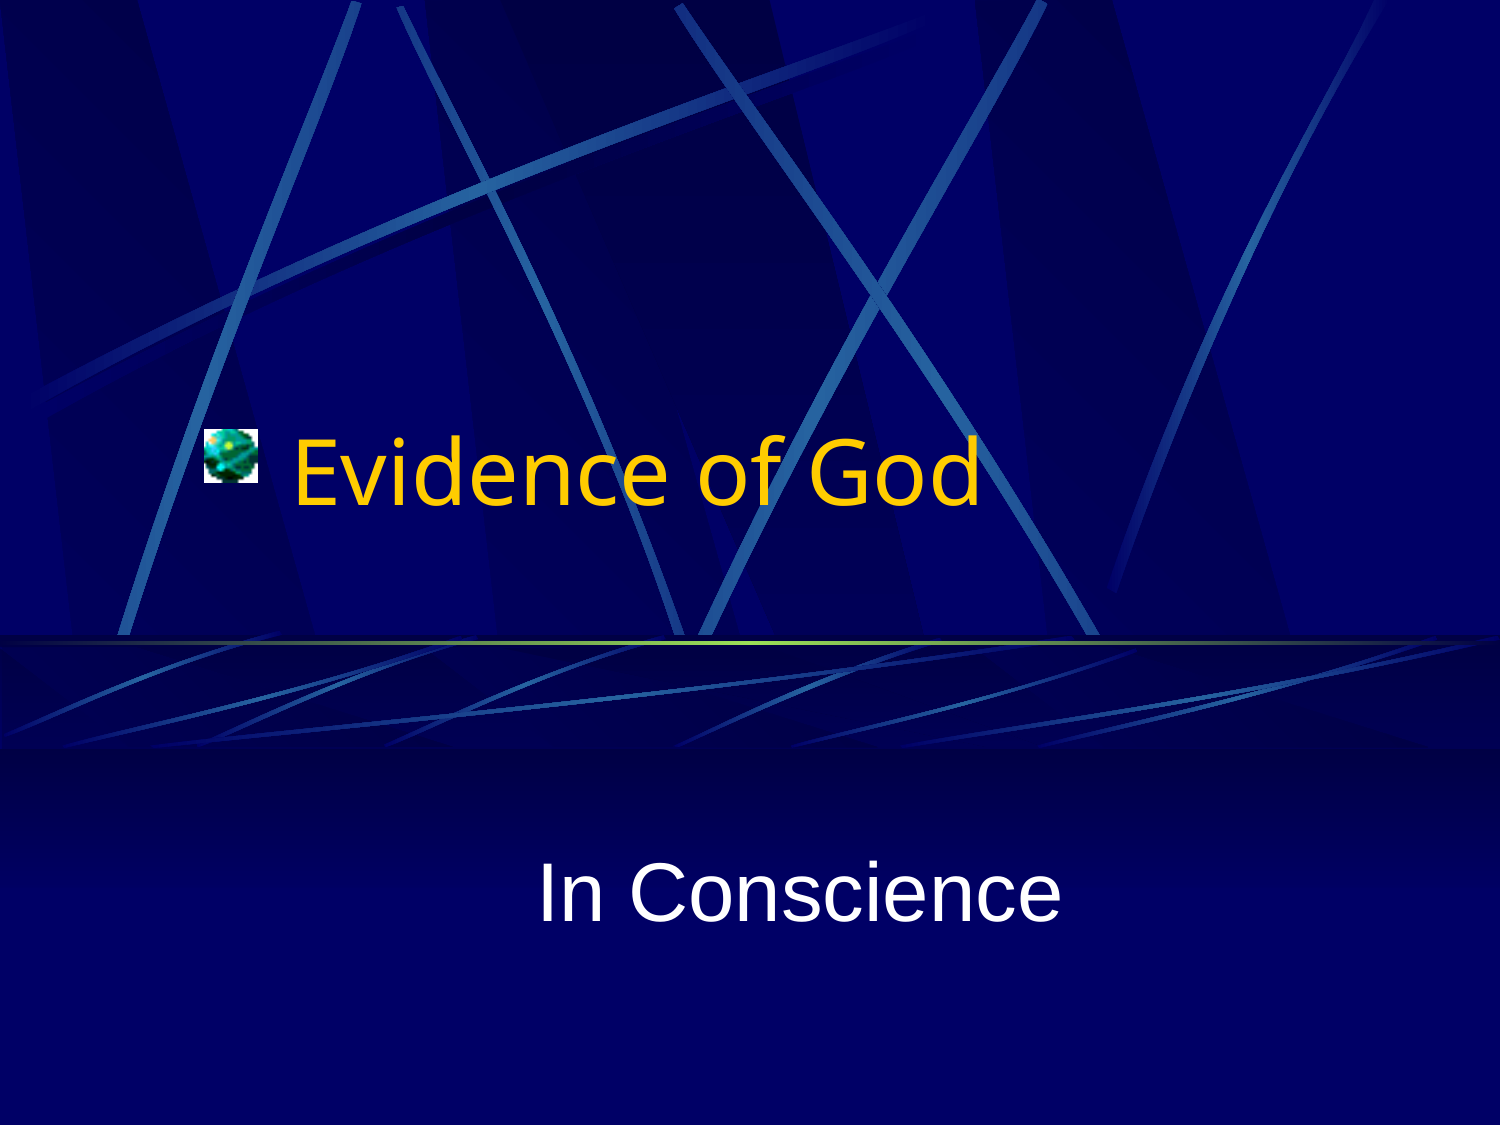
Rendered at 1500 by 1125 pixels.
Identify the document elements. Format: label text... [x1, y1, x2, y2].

title Evidence of God [275, 312, 1463, 625]
subtitle In Conscience [275, 750, 1325, 1026]
picture [204, 429, 258, 483]
